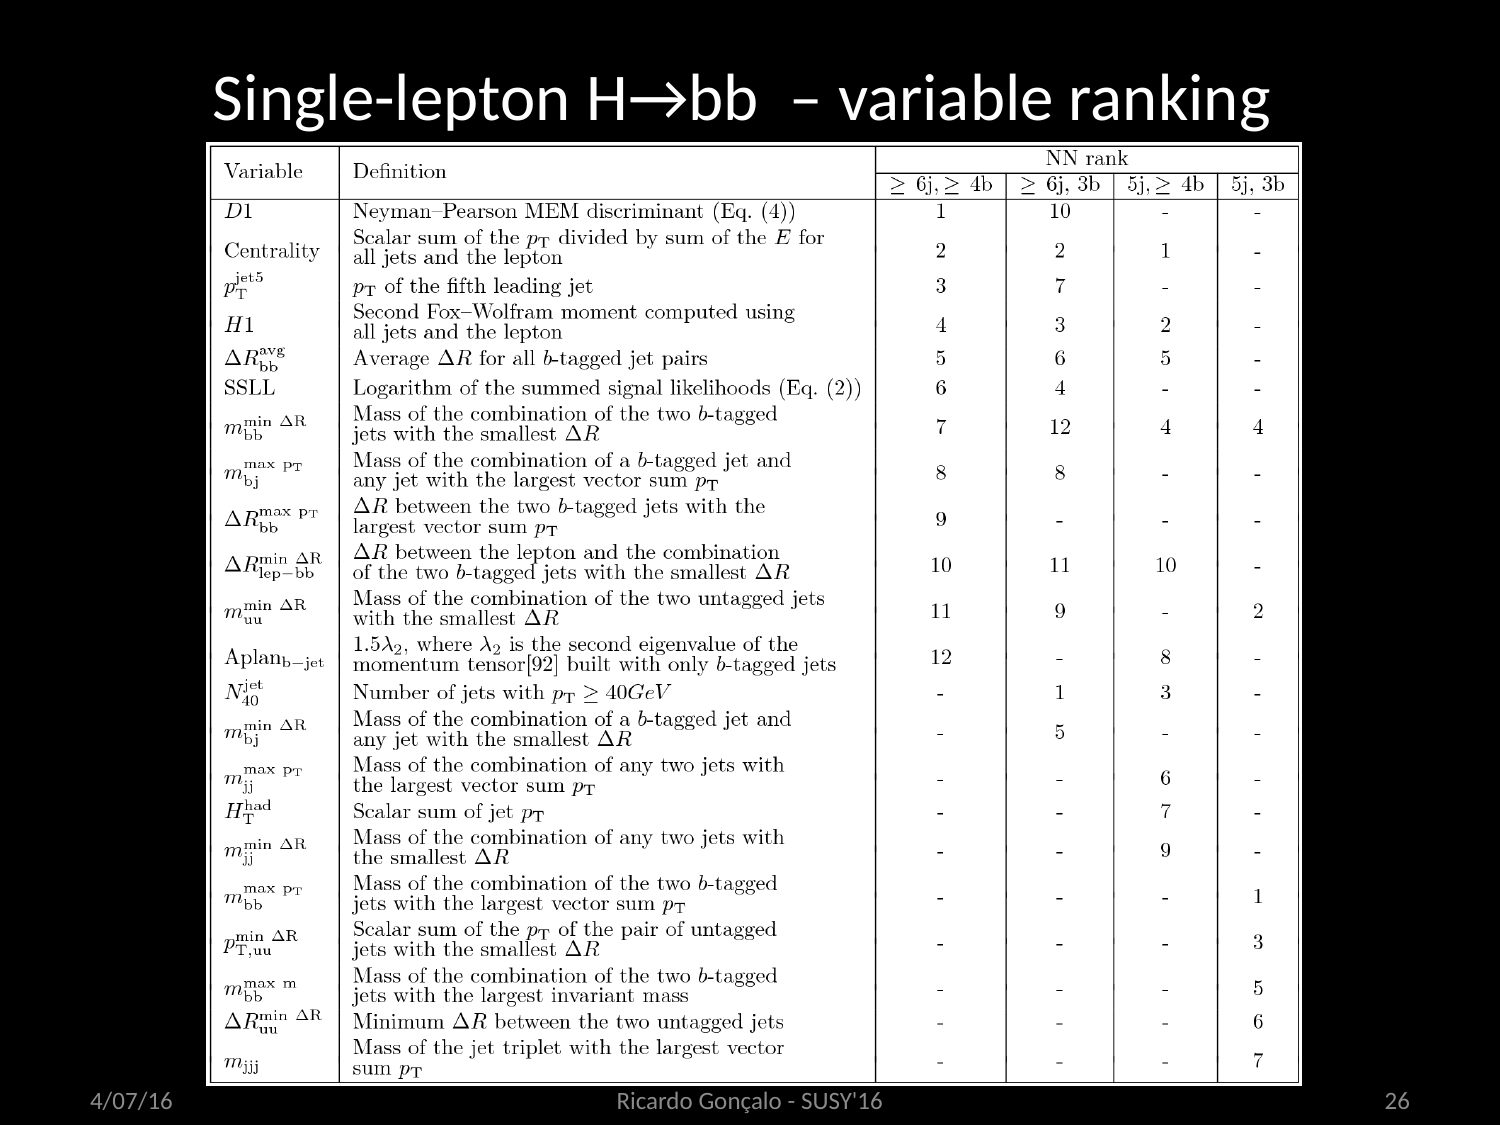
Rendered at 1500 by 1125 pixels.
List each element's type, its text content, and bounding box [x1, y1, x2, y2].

footer Ricardo Gonçalo - SUSY'16 [512, 1094, 988, 1125]
picture [206, 141, 1302, 1086]
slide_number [75, 1069, 425, 1125]
slide_number 26 [1074, 1069, 1425, 1125]
title Single-lepton H→bb – variable ranking [75, 45, 1425, 143]
